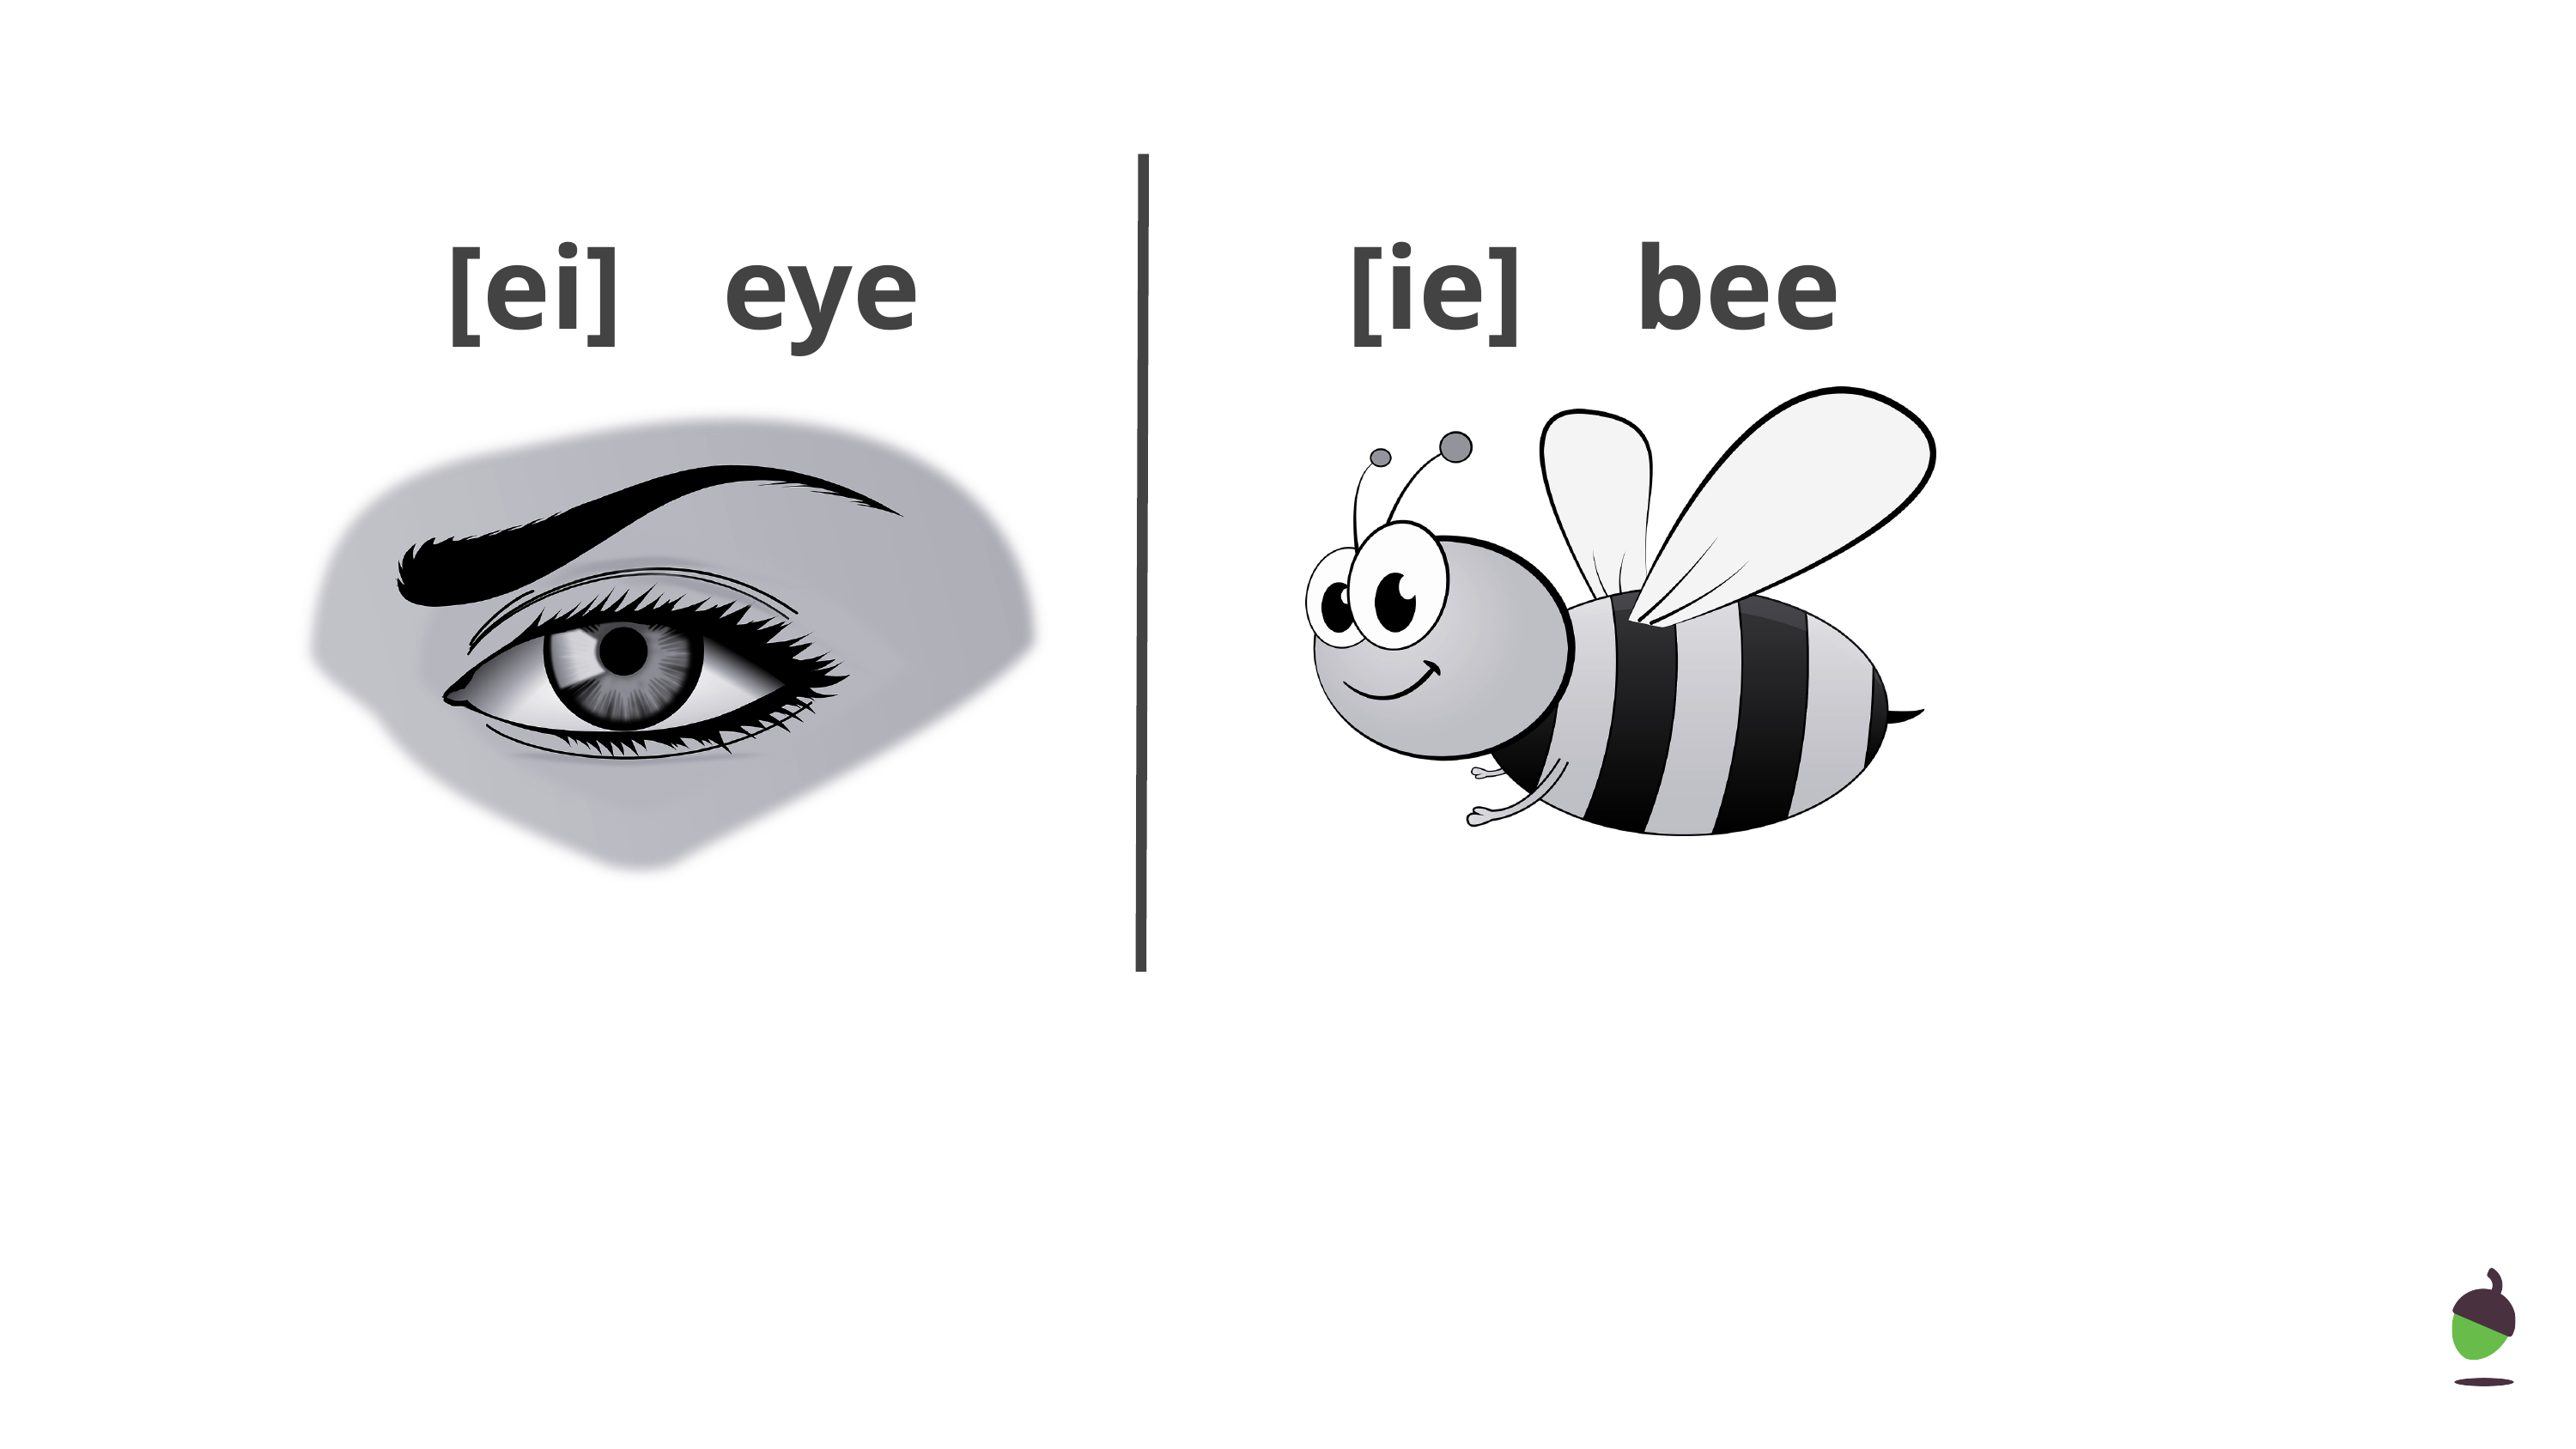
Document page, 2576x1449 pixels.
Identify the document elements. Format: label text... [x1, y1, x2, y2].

text_box [ie] [1334, 202, 1677, 385]
picture [1305, 386, 1936, 836]
text_box [ei] [432, 202, 652, 371]
picture [2451, 1268, 2516, 1386]
text_box eye [709, 202, 960, 371]
picture [296, 404, 1048, 884]
text_box bee [1677, 202, 1964, 464]
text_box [1140, 154, 1144, 973]
